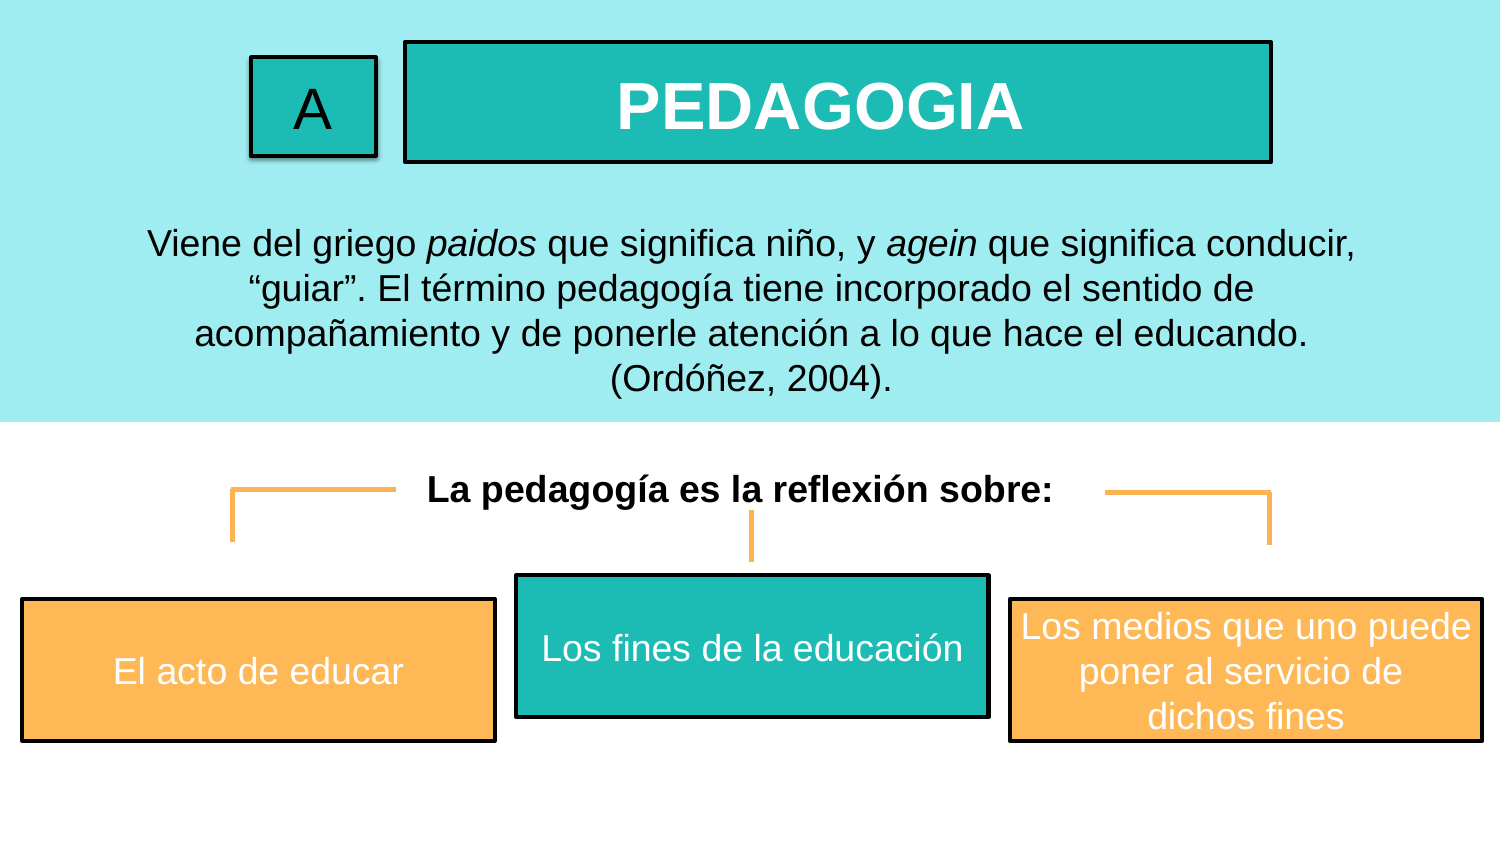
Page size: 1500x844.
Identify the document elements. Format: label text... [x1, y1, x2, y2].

text_box El acto de educar [20, 597, 497, 743]
text_box [403, 40, 1273, 164]
text_box Los fines de la educación [514, 573, 991, 719]
text_box La pedagogía es la reflexión sobre: [412, 457, 1092, 562]
text_box Los medios que uno puede poner al servicio de dichos fines [1008, 597, 1484, 743]
text_box PEDAGOGIA [431, 55, 1211, 151]
text_box A [250, 57, 376, 157]
text_box Viene del griego paidos que significa niño, y agein que significa conducir, “guiar”. El término pedagogía tiene incorporado el sentido de acompañamiento y de ponerle atención a lo que hace el educando. (Ordóñez, 2004). [113, 211, 1390, 451]
